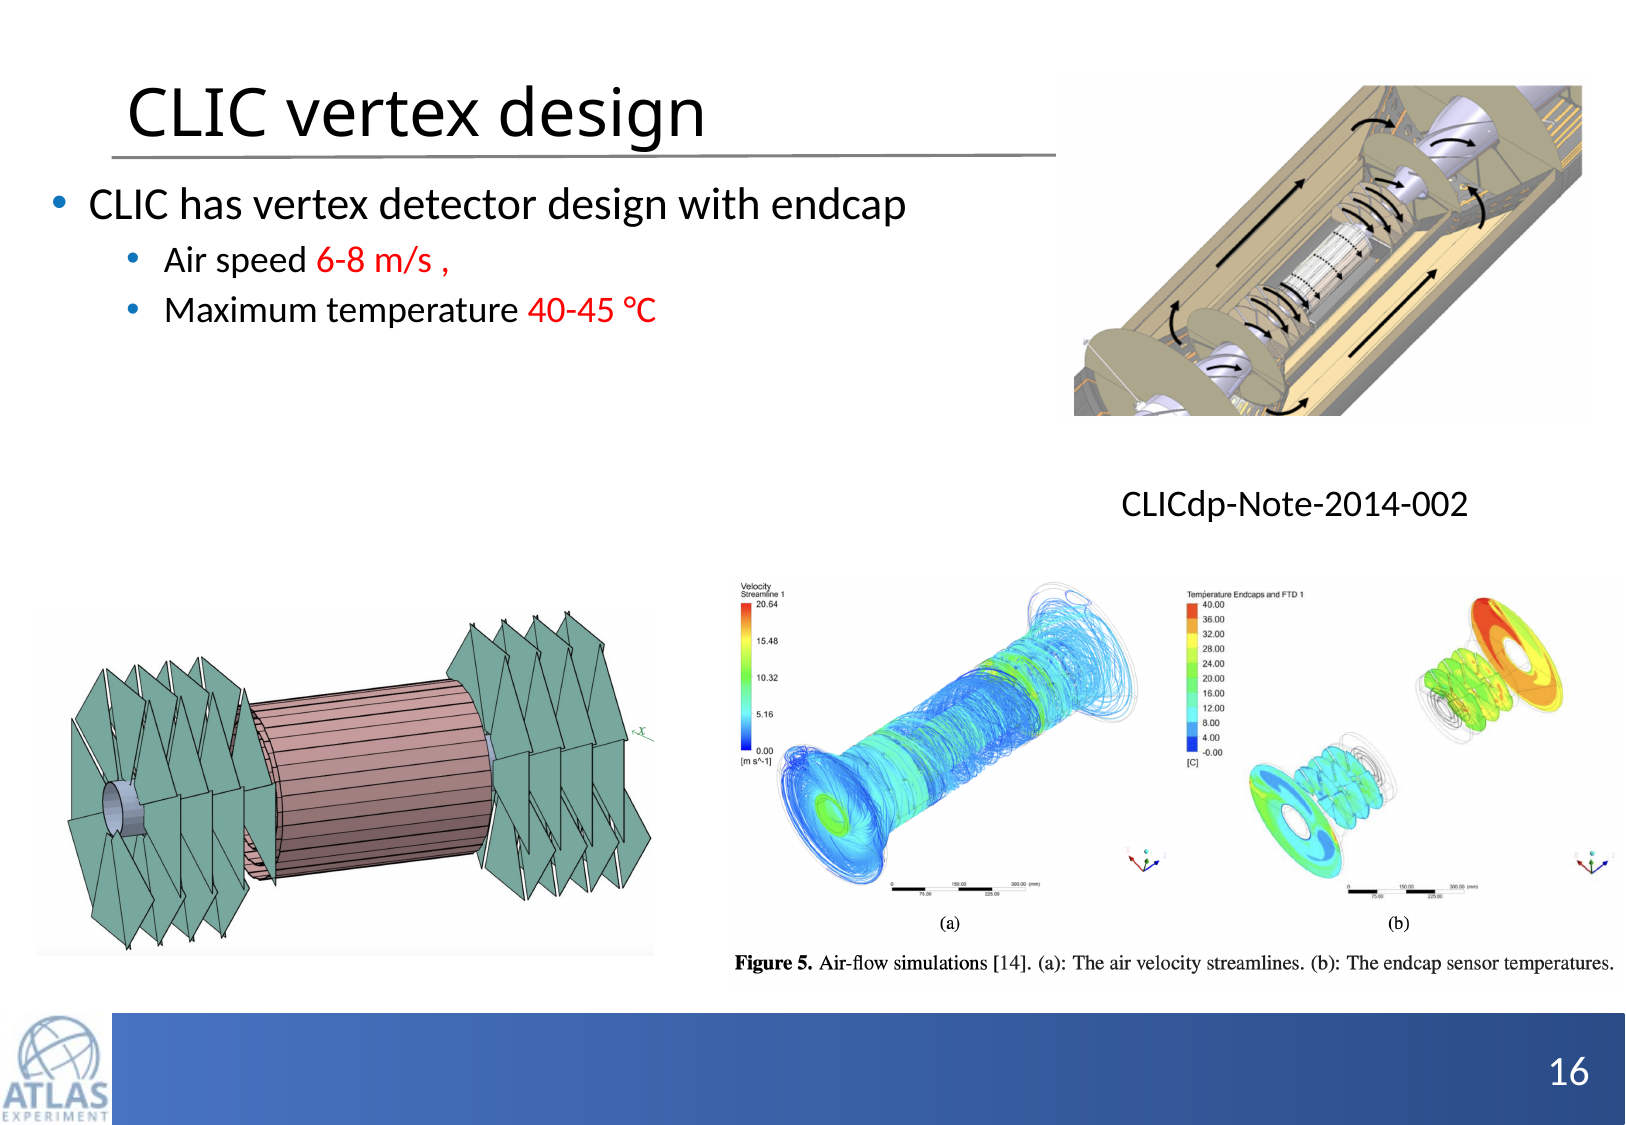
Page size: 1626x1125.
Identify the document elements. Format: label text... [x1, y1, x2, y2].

list CLIC has vertex detector design with endcap Air speed 6-8 m/s , Maximum temperature 40-45 °C [36, 172, 1574, 994]
picture [724, 575, 1625, 989]
title CLIC vertex design [111, 59, 1514, 170]
text_box CLICdp-Note-2014-002 [1106, 471, 1625, 532]
picture [36, 608, 654, 956]
picture [1056, 73, 1589, 422]
